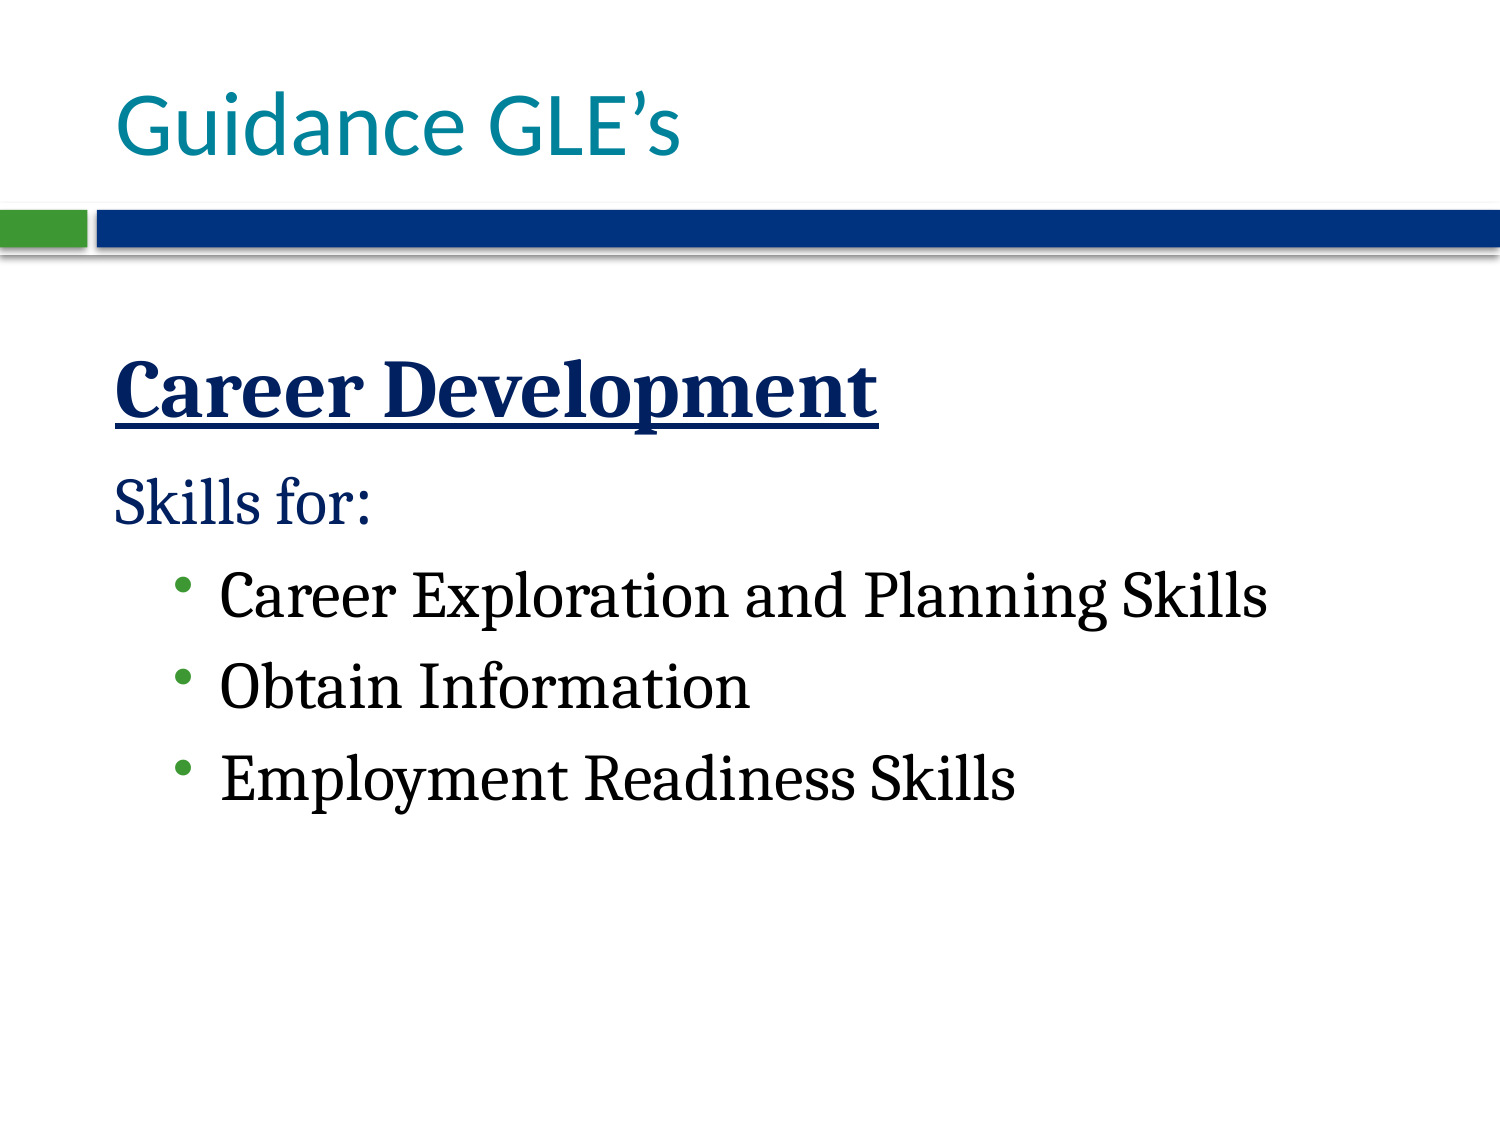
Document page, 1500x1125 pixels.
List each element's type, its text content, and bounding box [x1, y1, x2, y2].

list Career Development Skills for: Career Exploration and Planning Skills Obtain Information Employment Readiness Skills [100, 262, 1439, 1001]
title Guidance GLE’s [100, 37, 1439, 201]
